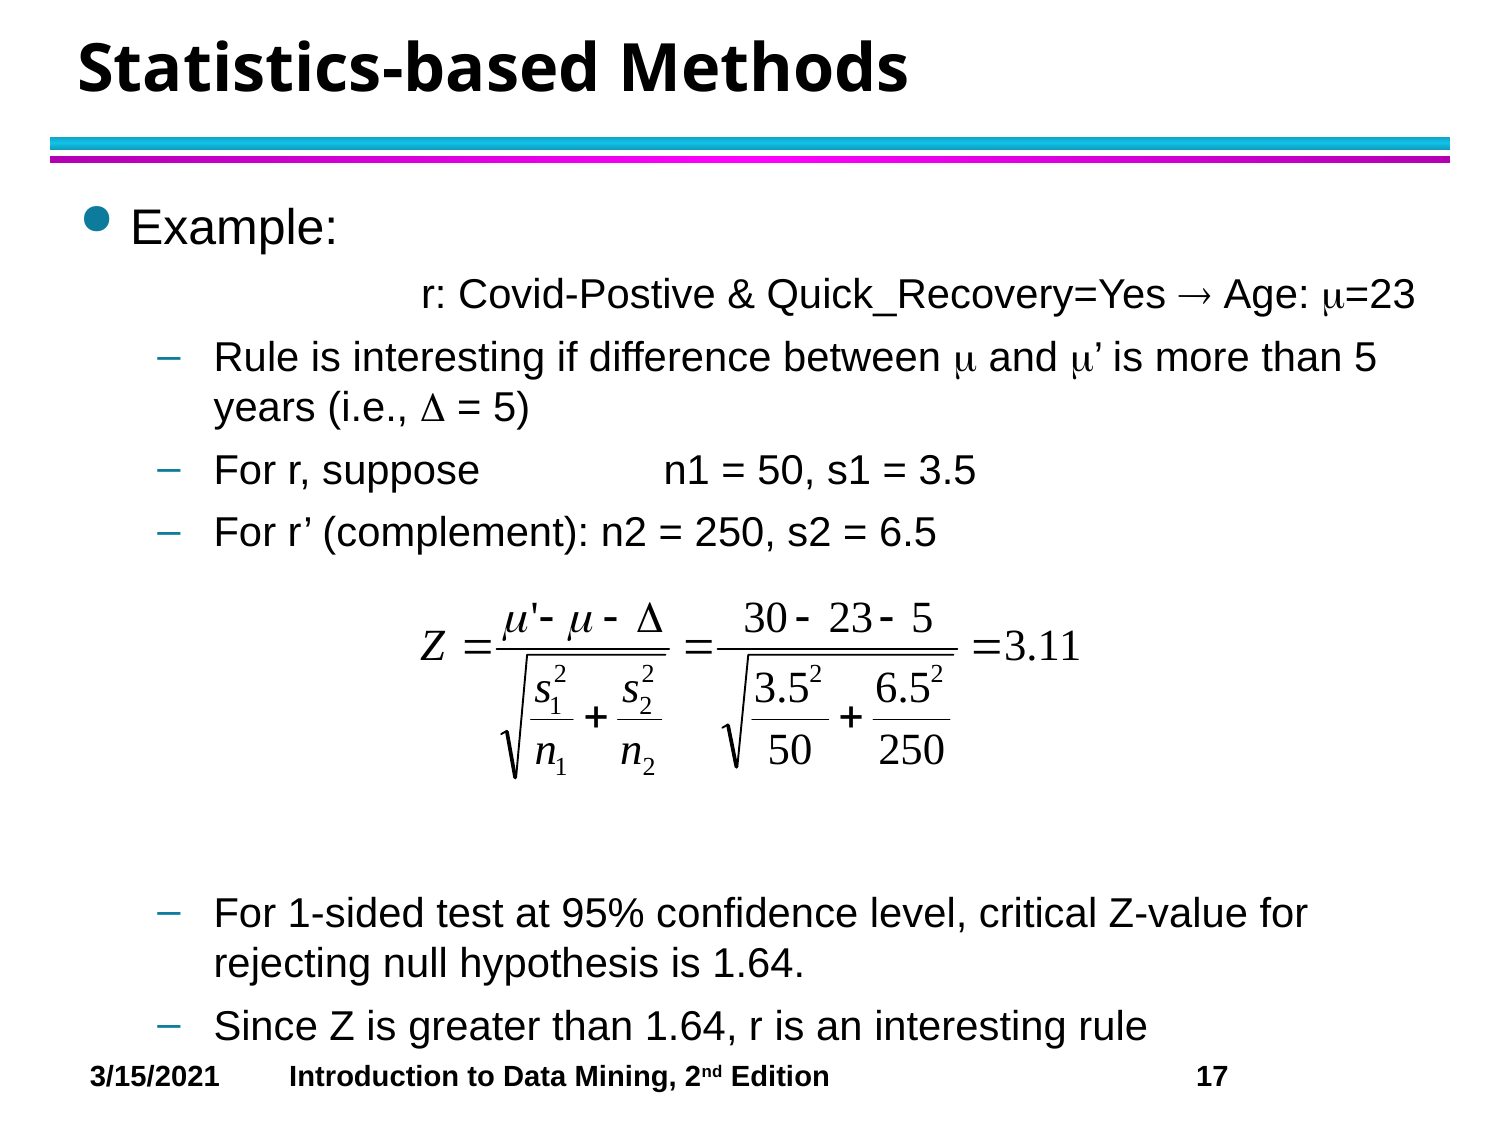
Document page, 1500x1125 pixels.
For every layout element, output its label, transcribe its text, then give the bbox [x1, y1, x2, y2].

title Statistics-based Methods [62, 24, 1421, 113]
list Example: r: Covid-Postive & Quick_Recovery=Yes  Age: =23 Rule is interesting if difference between  and ’ is more than 5 years (i.e.,  = 5) For r, suppose n1 = 50, s1 = 3.5 For r’ (complement): n2 = 250, s2 = 6.5 For 1-sided test at 95% confidence level, critical Z-value for rejecting null hypothesis is 1.64. Since Z is greater than 1.64, r is an interesting rule [67, 187, 1432, 1038]
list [412, 589, 1088, 788]
